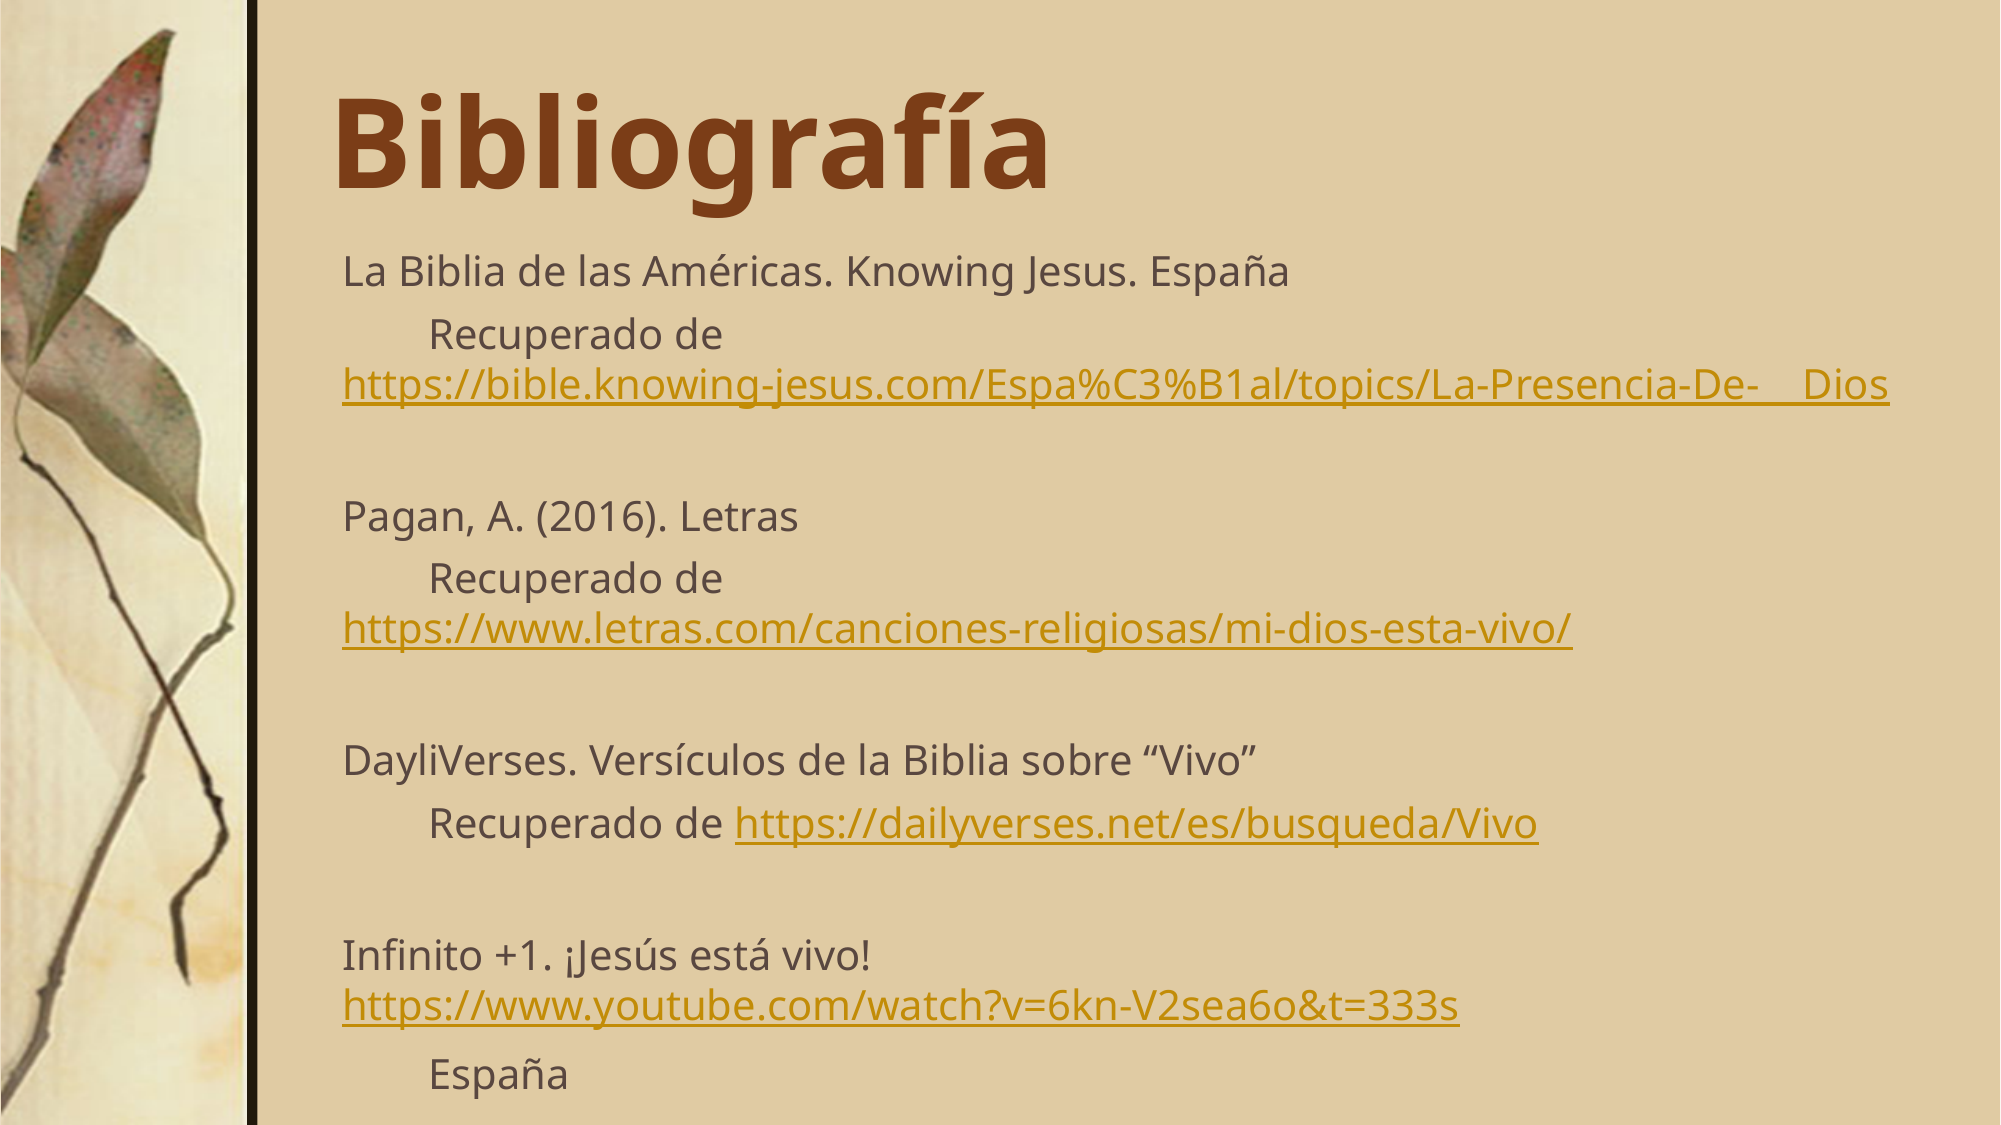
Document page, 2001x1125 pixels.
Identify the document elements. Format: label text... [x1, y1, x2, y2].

list La Biblia de las Américas. Knowing Jesus. España Recuperado de https://bible.knowing-jesus.com/Espa%C3%B1al/topics/La-Presencia-De- Dios Pagan, A. (2016). Letras Recuperado de https://www.letras.com/canciones-religiosas/mi-dios-esta-vivo/ DayliVerses. Versículos de la Biblia sobre “Vivo” Recuperado de https://dailyverses.net/es/busqueda/Vivo Infinito +1. ¡Jesús está vivo! https://www.youtube.com/watch?v=6kn-V2sea6o&t=333s España [313, 237, 1954, 1025]
title Bibliografía [313, 45, 1954, 233]
picture [1, 0, 247, 1125]
